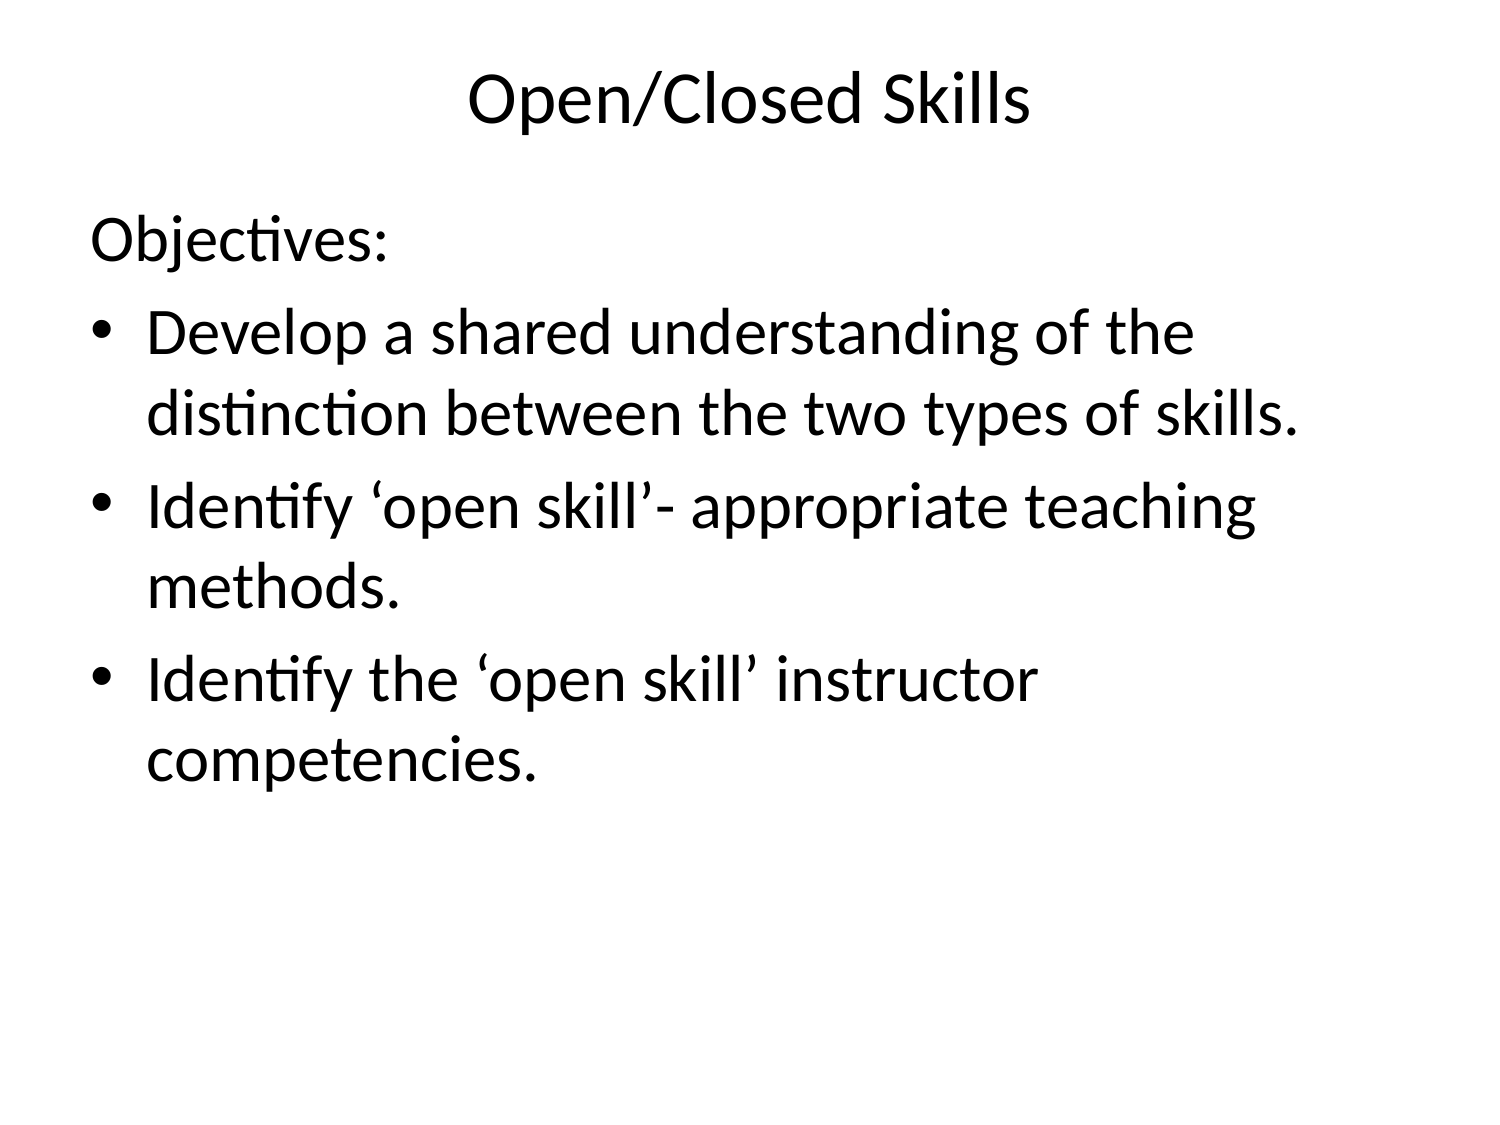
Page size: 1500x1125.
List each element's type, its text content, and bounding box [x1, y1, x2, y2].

title Open/Closed Skills [75, 0, 1425, 187]
list Objectives: Develop a shared understanding of the distinction between the two types of skills. Identify ‘open skill’- appropriate teaching methods. Identify the ‘open skill’ instructor competencies. [75, 187, 1425, 1005]
